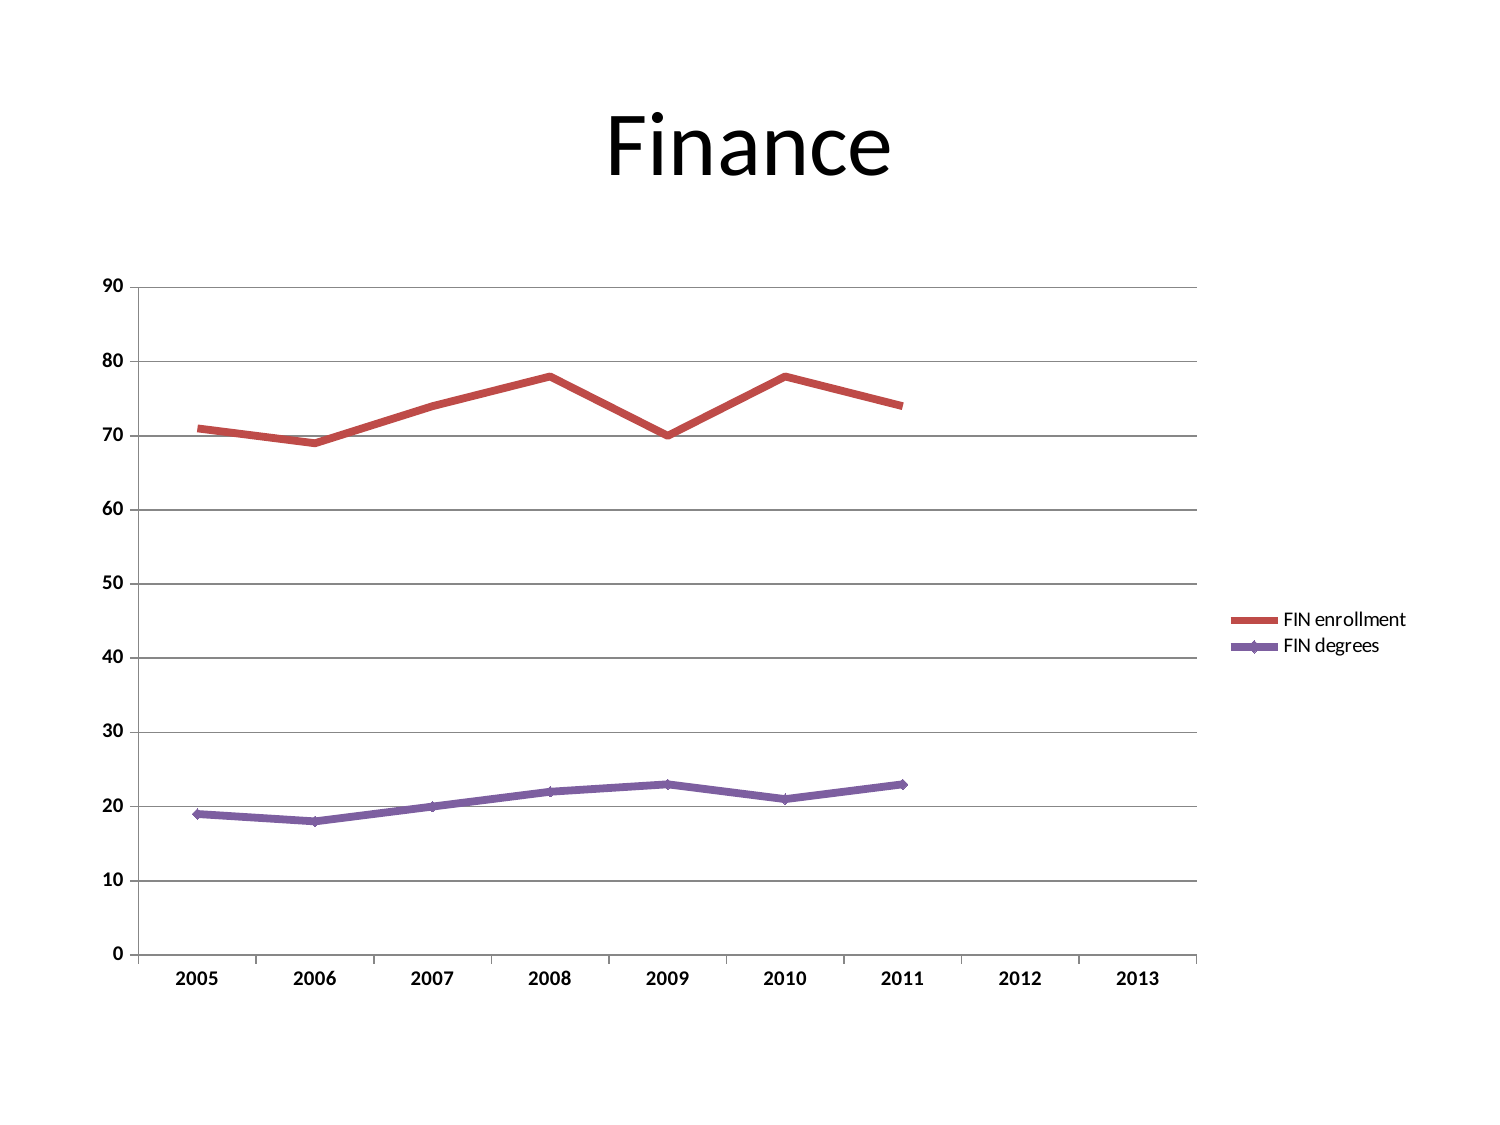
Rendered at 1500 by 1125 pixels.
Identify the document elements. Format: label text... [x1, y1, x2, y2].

title Finance [75, 45, 1425, 233]
chart [74, 262, 1426, 1006]
